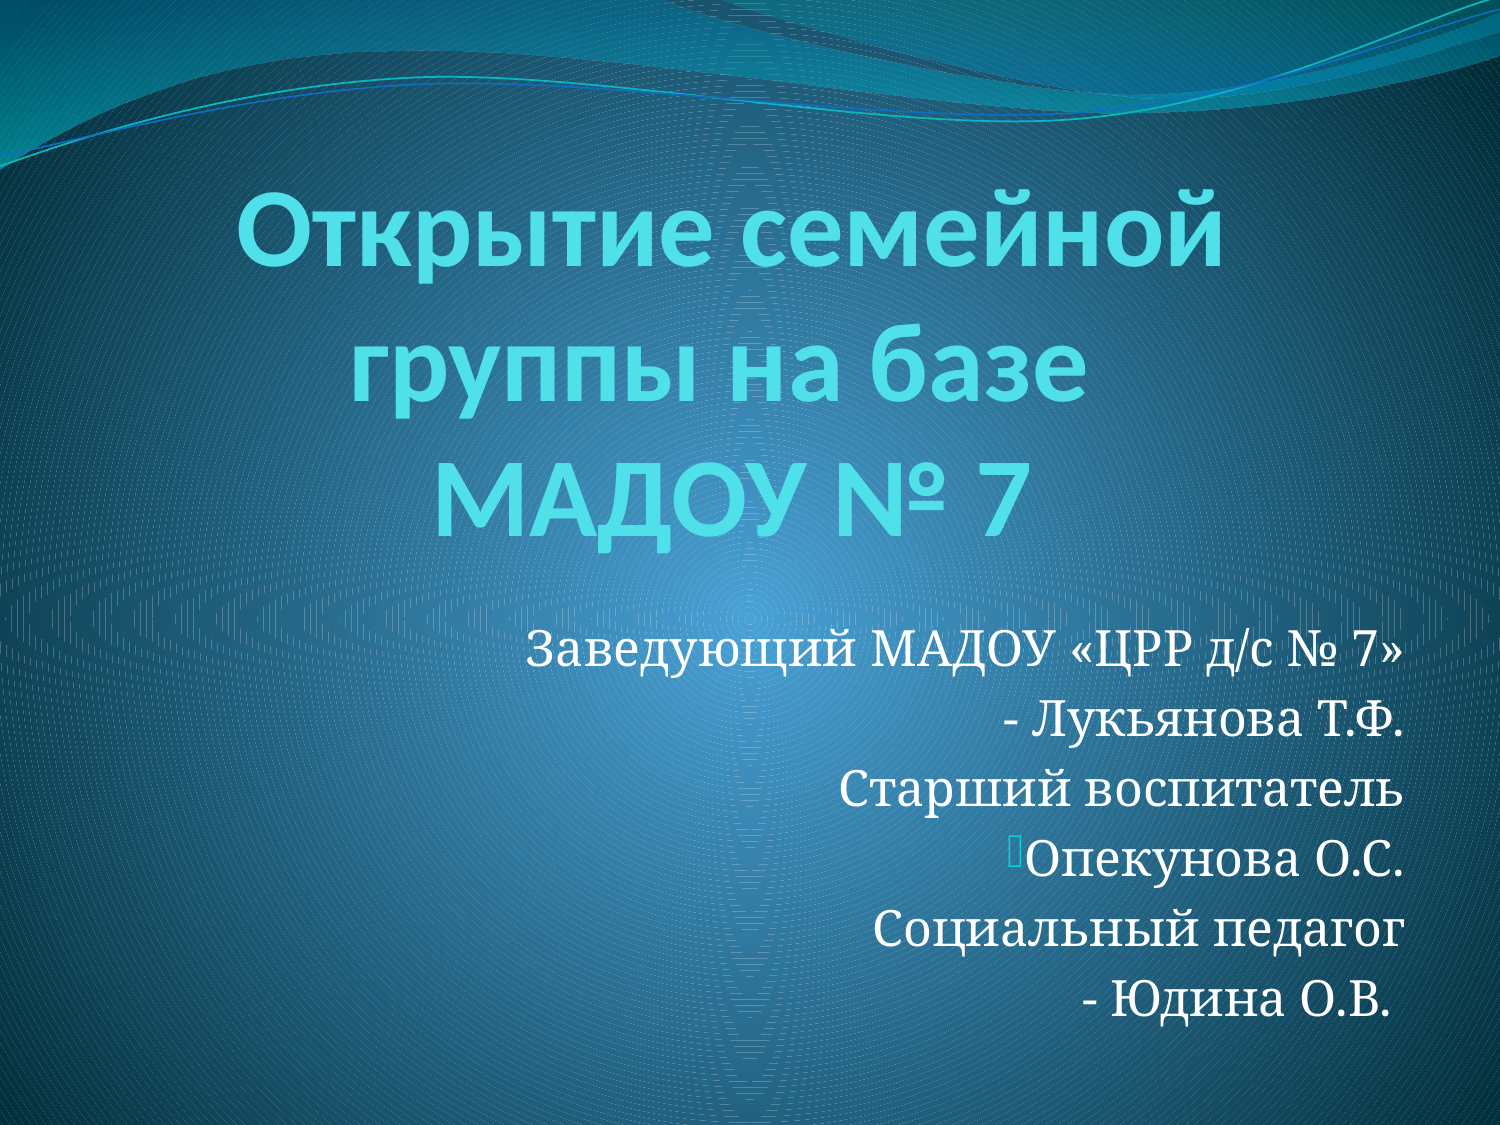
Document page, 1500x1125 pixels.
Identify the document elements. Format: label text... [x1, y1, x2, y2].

subtitle Заведующий МАДОУ «ЦРР д/с № 7» - Лукьянова Т.Ф. Старший воспитатель Опекунова О.С. Социальный педагог - Юдина О.В. [339, 609, 1416, 1038]
title Открытие семейной группы на базе МАДОУ № 7 [58, 257, 1409, 559]
